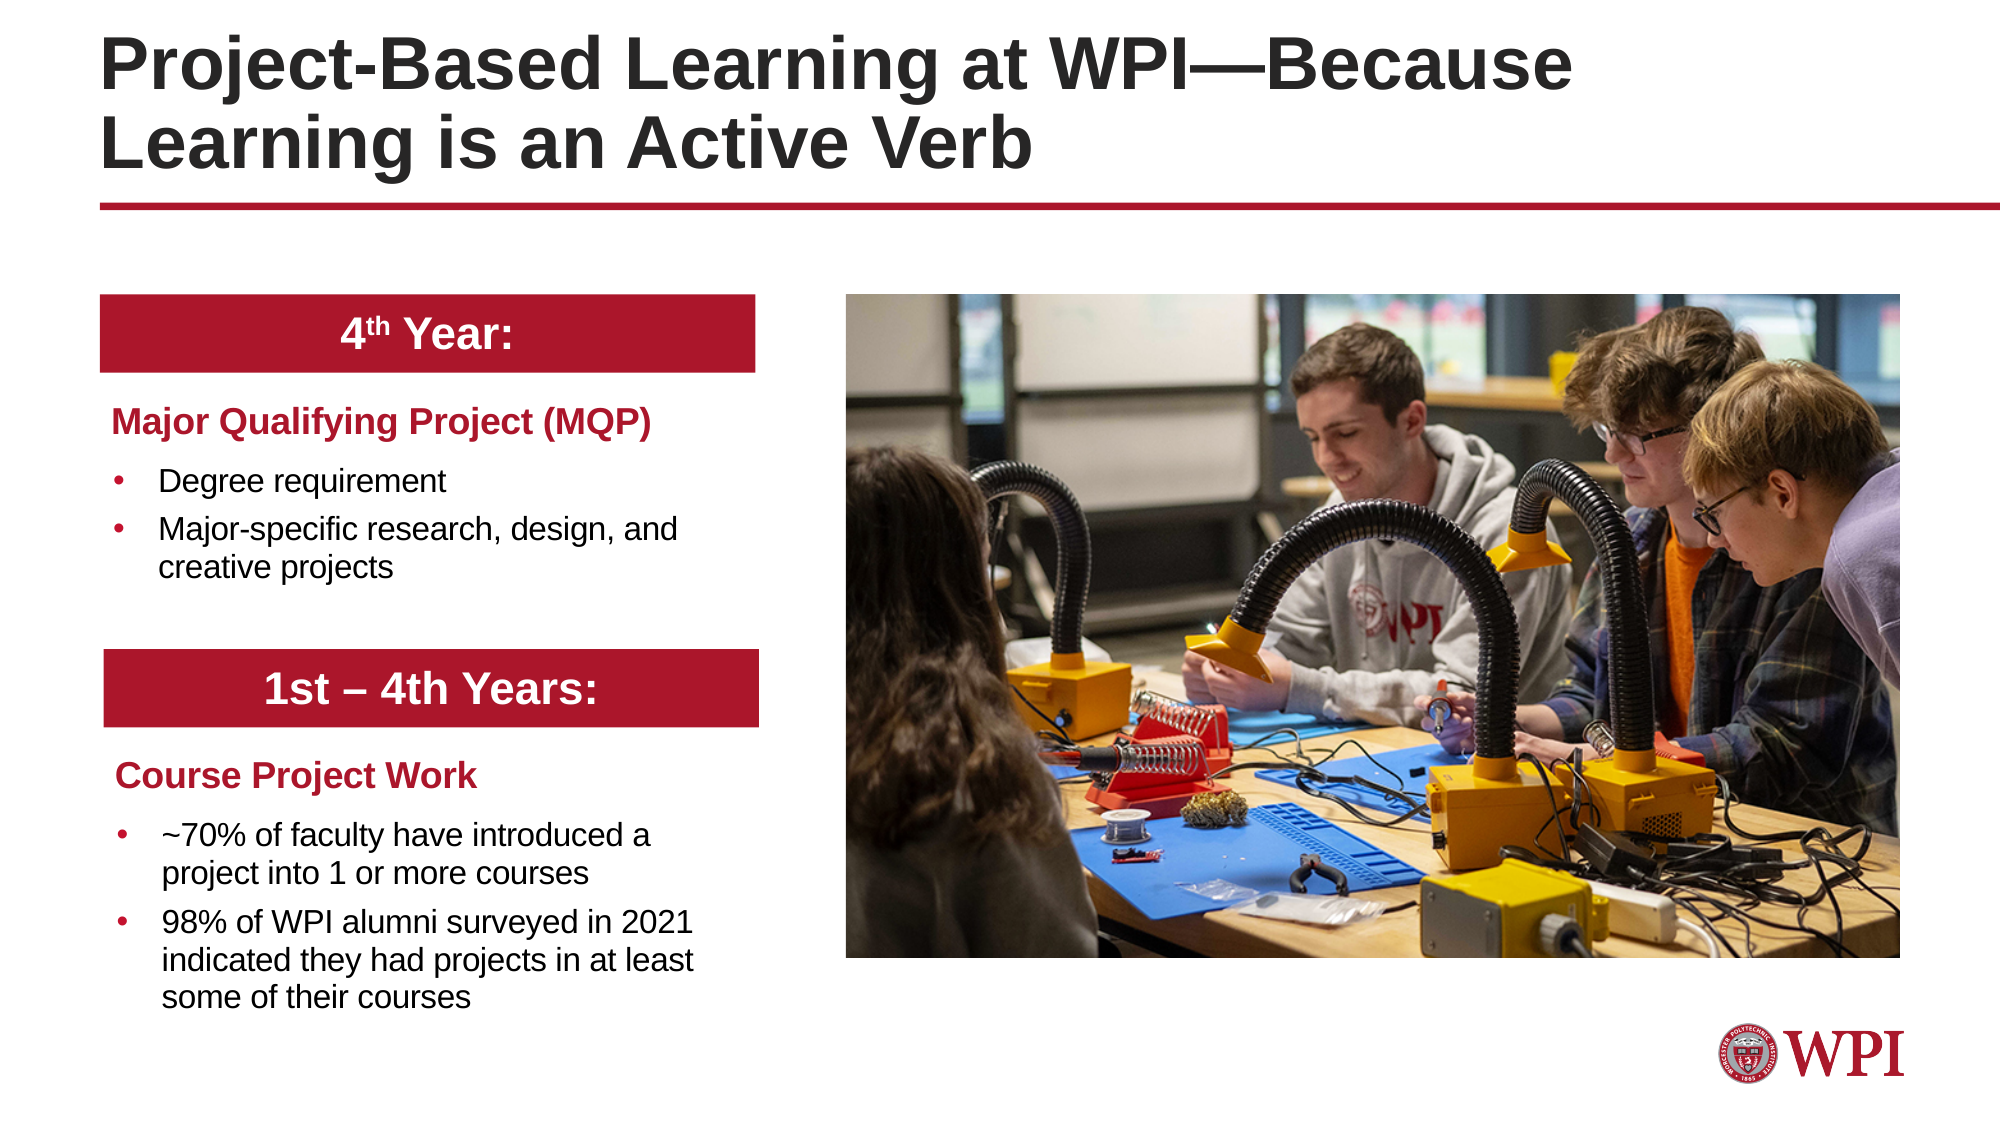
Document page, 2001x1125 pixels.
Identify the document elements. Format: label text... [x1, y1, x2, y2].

text_box Course Project Work [99, 743, 597, 804]
text_box 1st – 4th Years: [103, 649, 759, 728]
text_box Major Qualifying Project (MQP) [96, 389, 739, 450]
title Project-Based Learning at WPI—Because Learning is an Active Verb [99, 59, 1900, 191]
text_box ~70% of faculty have introduced a project into 1 or more courses 98% of WPI alumni surveyed in 2021 indicated they had projects in at least some of their courses [116, 816, 756, 977]
picture [845, 293, 1901, 959]
picture [1718, 1023, 1904, 1084]
text_box Degree requirement Major-specific research, design, and creative projects [113, 462, 756, 563]
text_box 4th Year: [99, 294, 756, 373]
